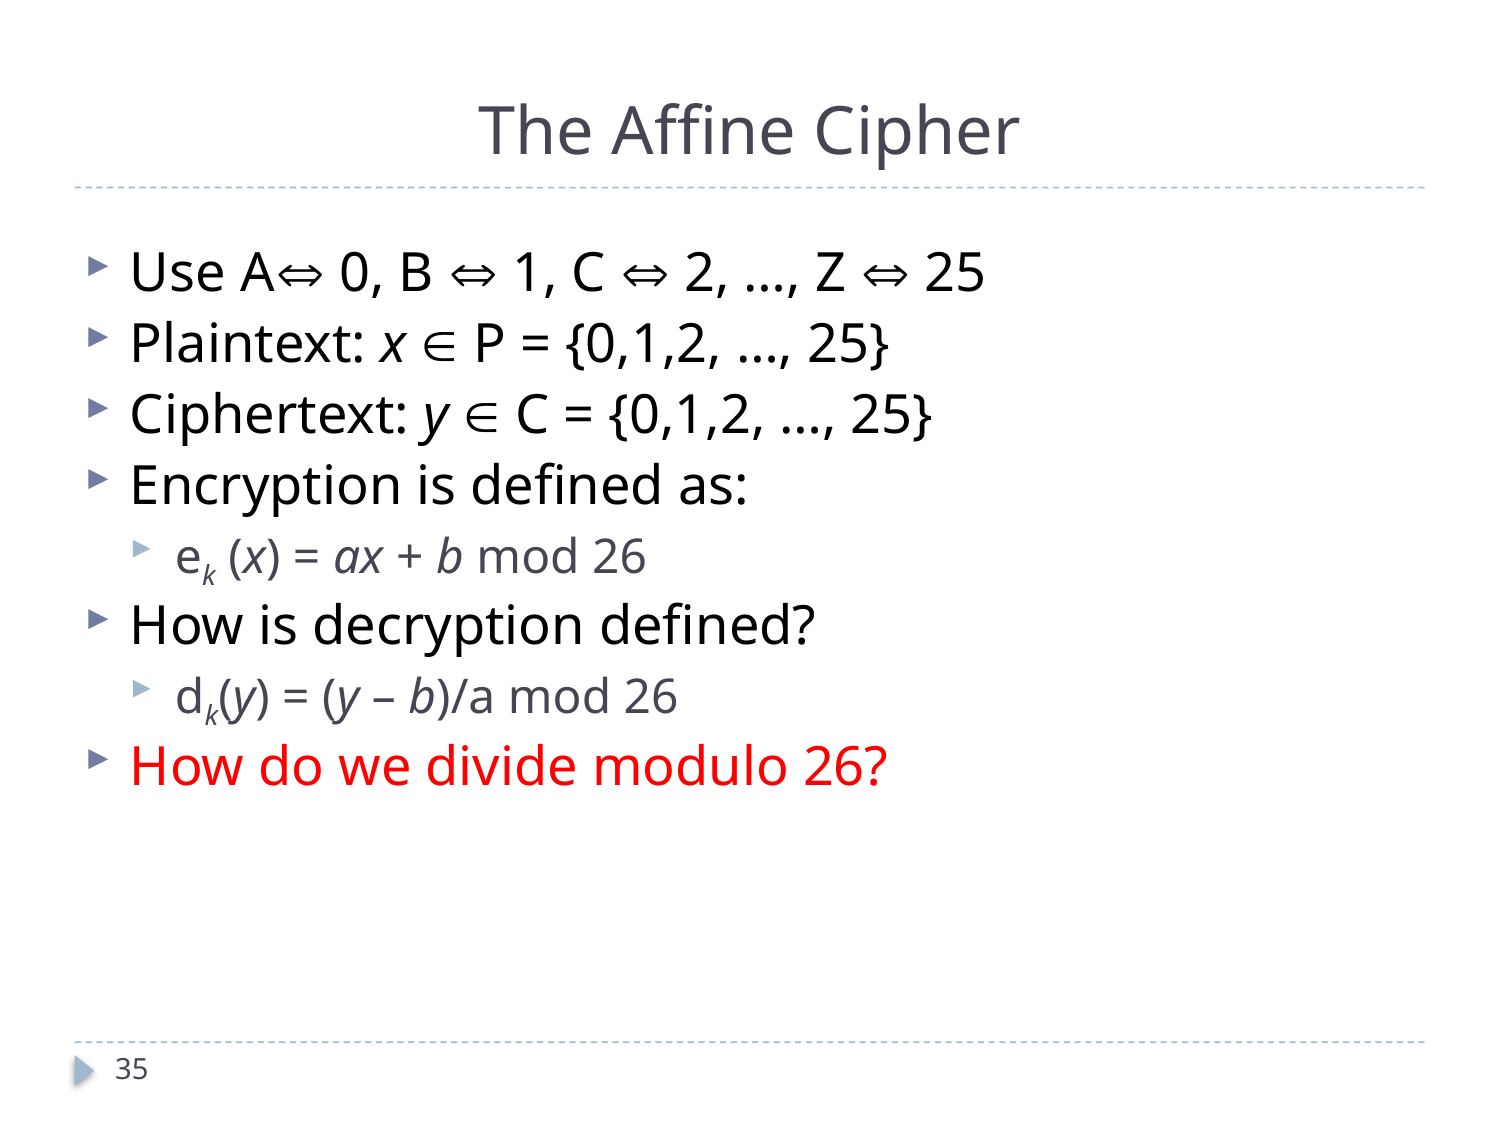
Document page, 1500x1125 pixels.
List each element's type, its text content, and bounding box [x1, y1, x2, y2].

slide_number 35 [100, 1042, 426, 1103]
title The Affine Cipher [75, 45, 1425, 175]
list Use A 0, B  1, C  2, …, Z  25 Plaintext: x  P = {0,1,2, …, 25} Ciphertext: y  C = {0,1,2, …, 25} Encryption is defined as: ek (x) = ax + b mod 26 How is decryption defined? dk(y) = (y – b)/a mod 26 How do we divide modulo 26? [70, 237, 1425, 988]
